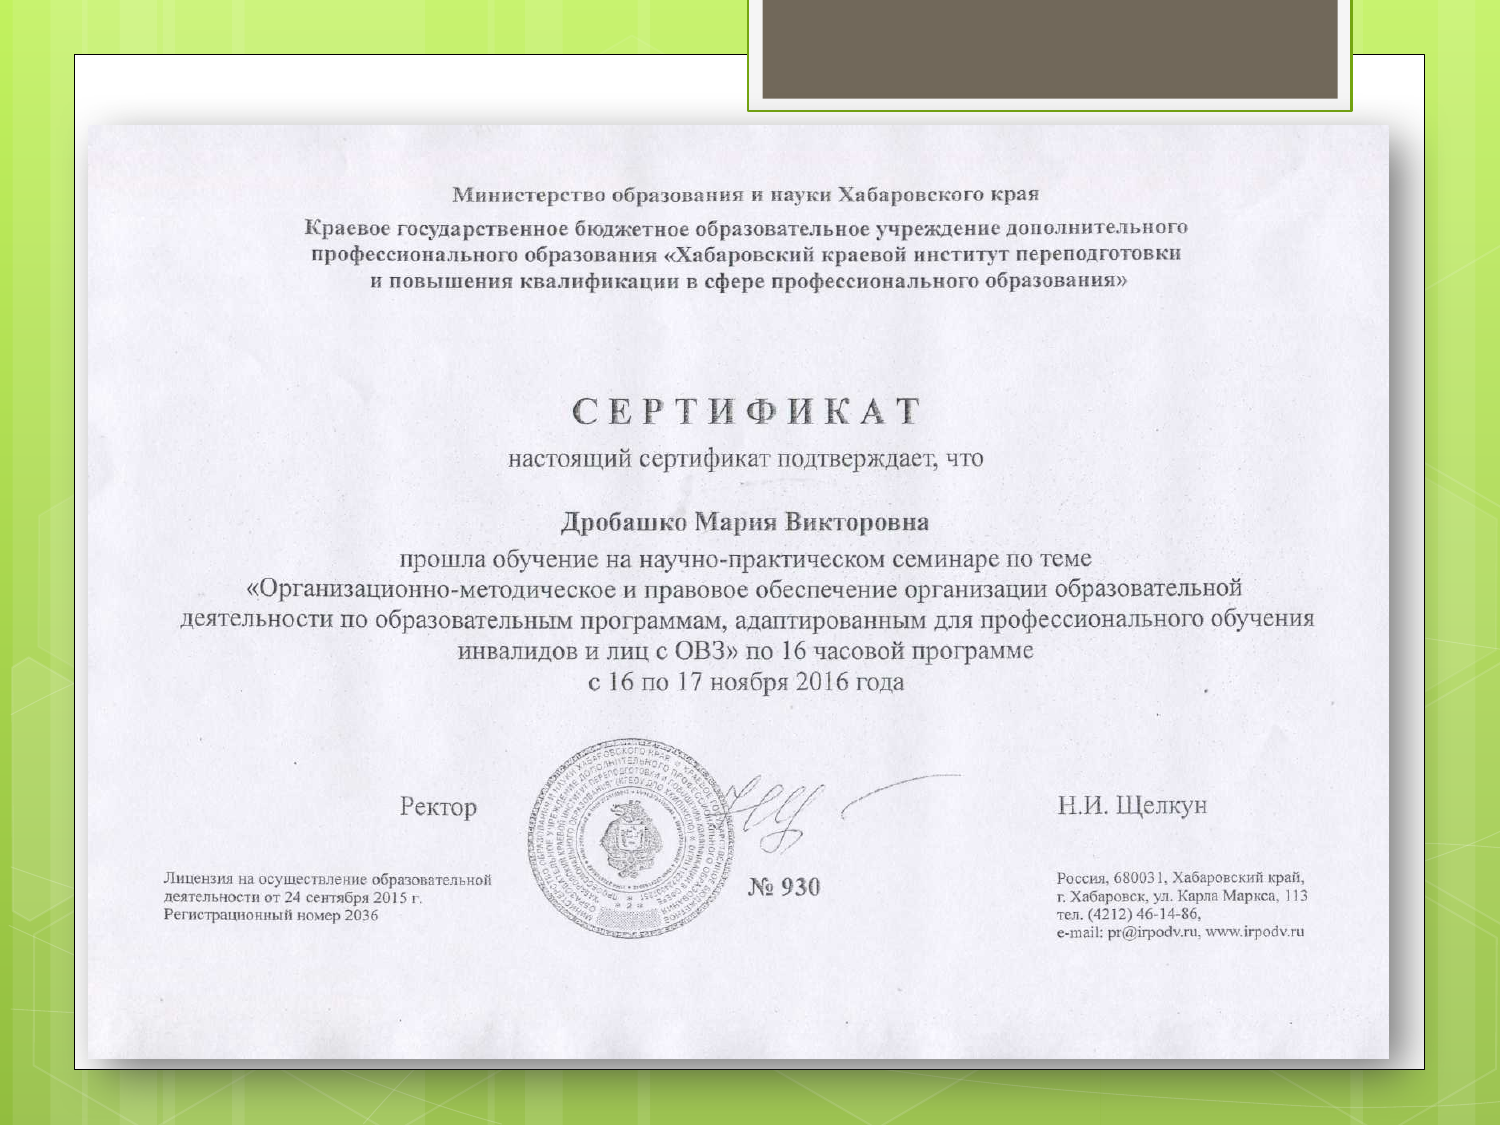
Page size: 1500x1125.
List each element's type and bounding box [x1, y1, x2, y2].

picture [88, 125, 1390, 1060]
